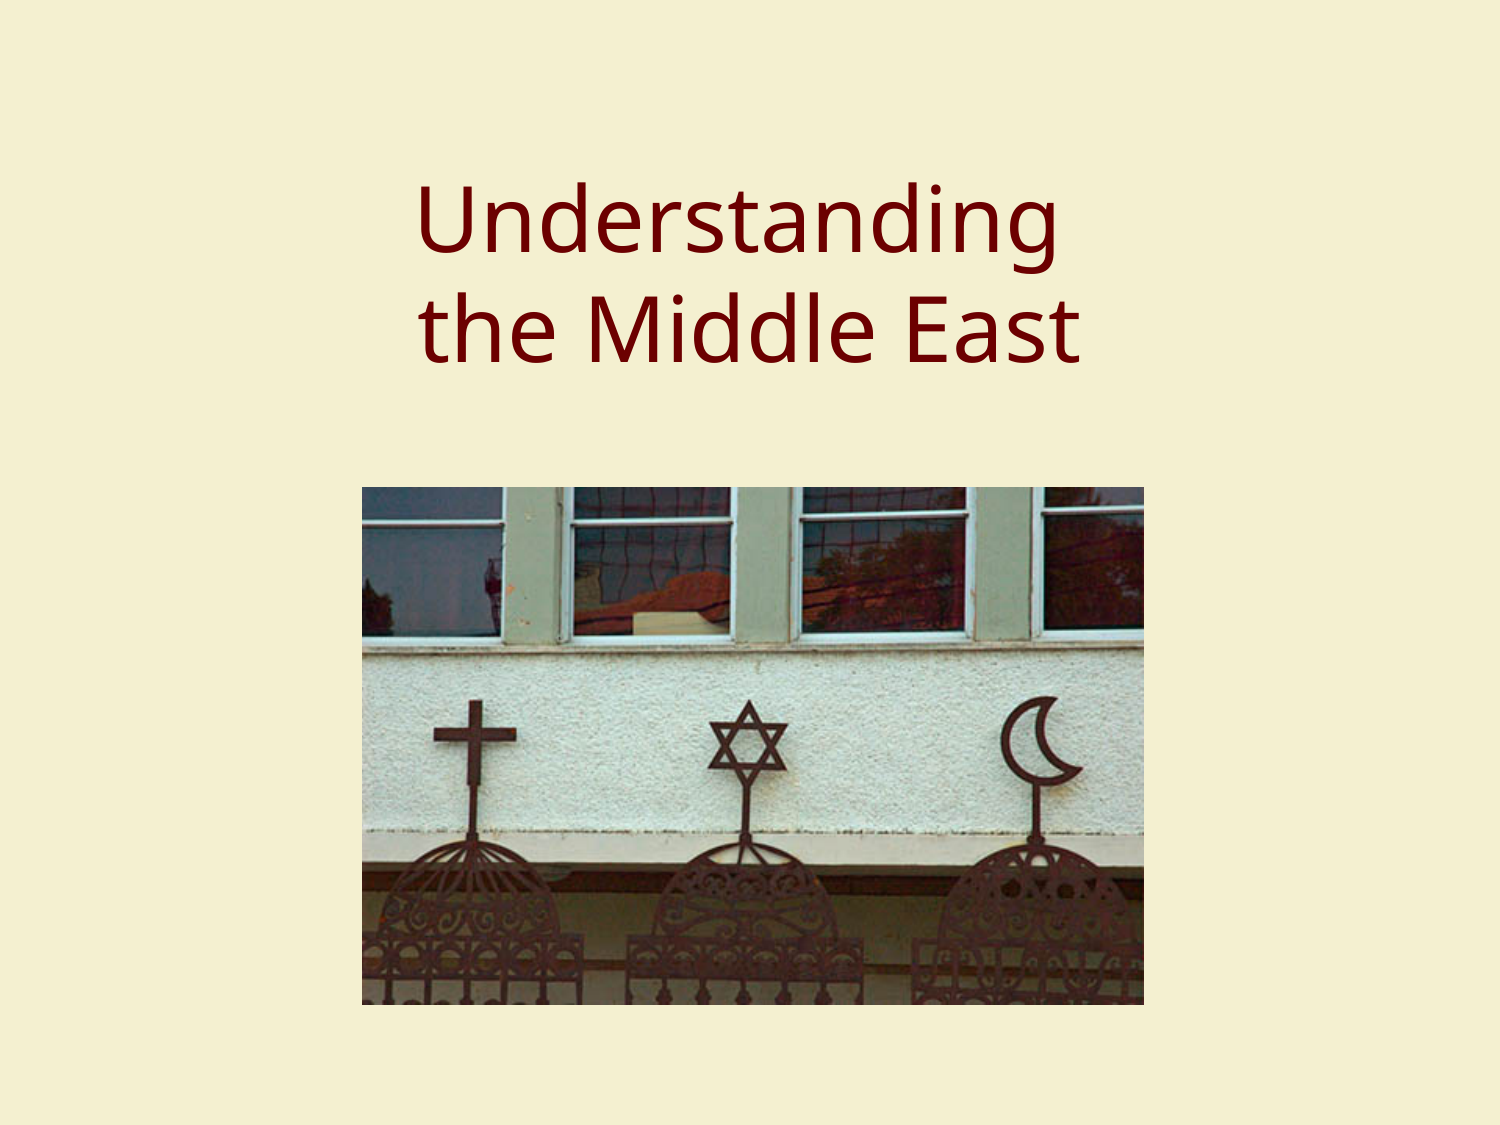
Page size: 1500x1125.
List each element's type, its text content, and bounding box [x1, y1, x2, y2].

title Understanding the Middle East [112, 149, 1388, 392]
picture [362, 487, 1144, 1005]
